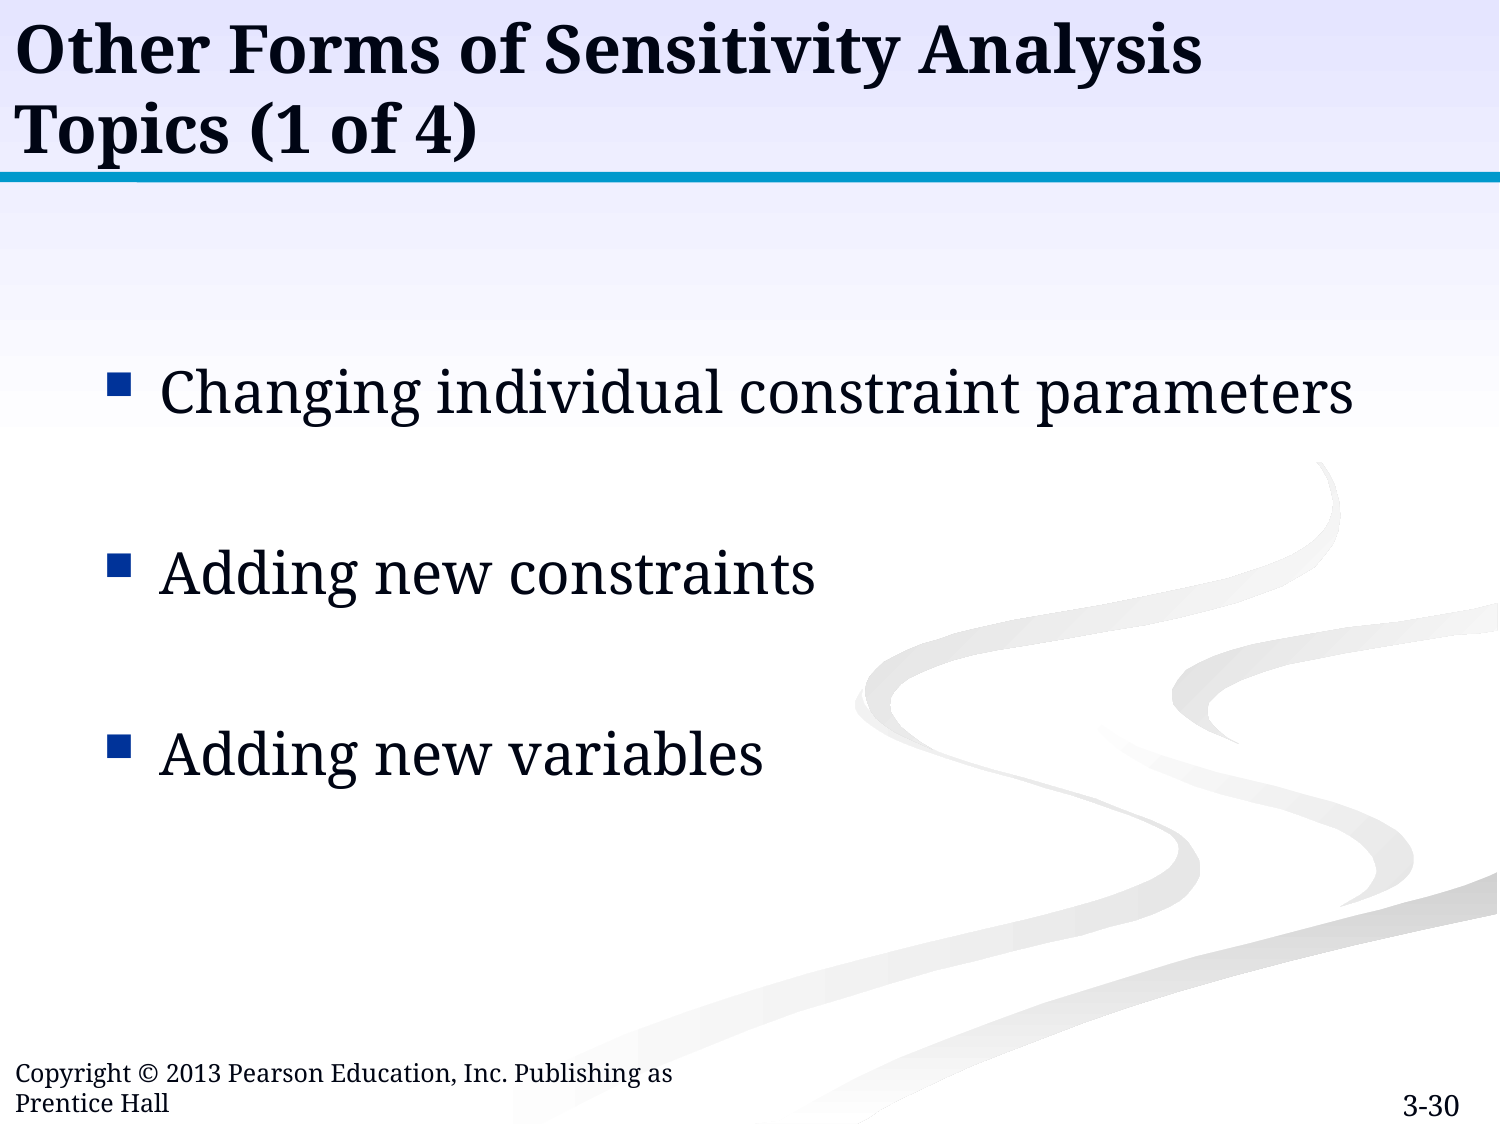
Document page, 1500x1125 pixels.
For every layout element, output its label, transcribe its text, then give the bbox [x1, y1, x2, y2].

footer Copyright © 2013 Pearson Education, Inc. Publishing as Prentice Hall [0, 1046, 726, 1125]
list Changing individual constraint parameters Adding new constraints Adding new variables [88, 347, 1500, 1030]
text_box Other Forms of Sensitivity Analysis Topics (1 of 4) [0, 0, 1413, 166]
